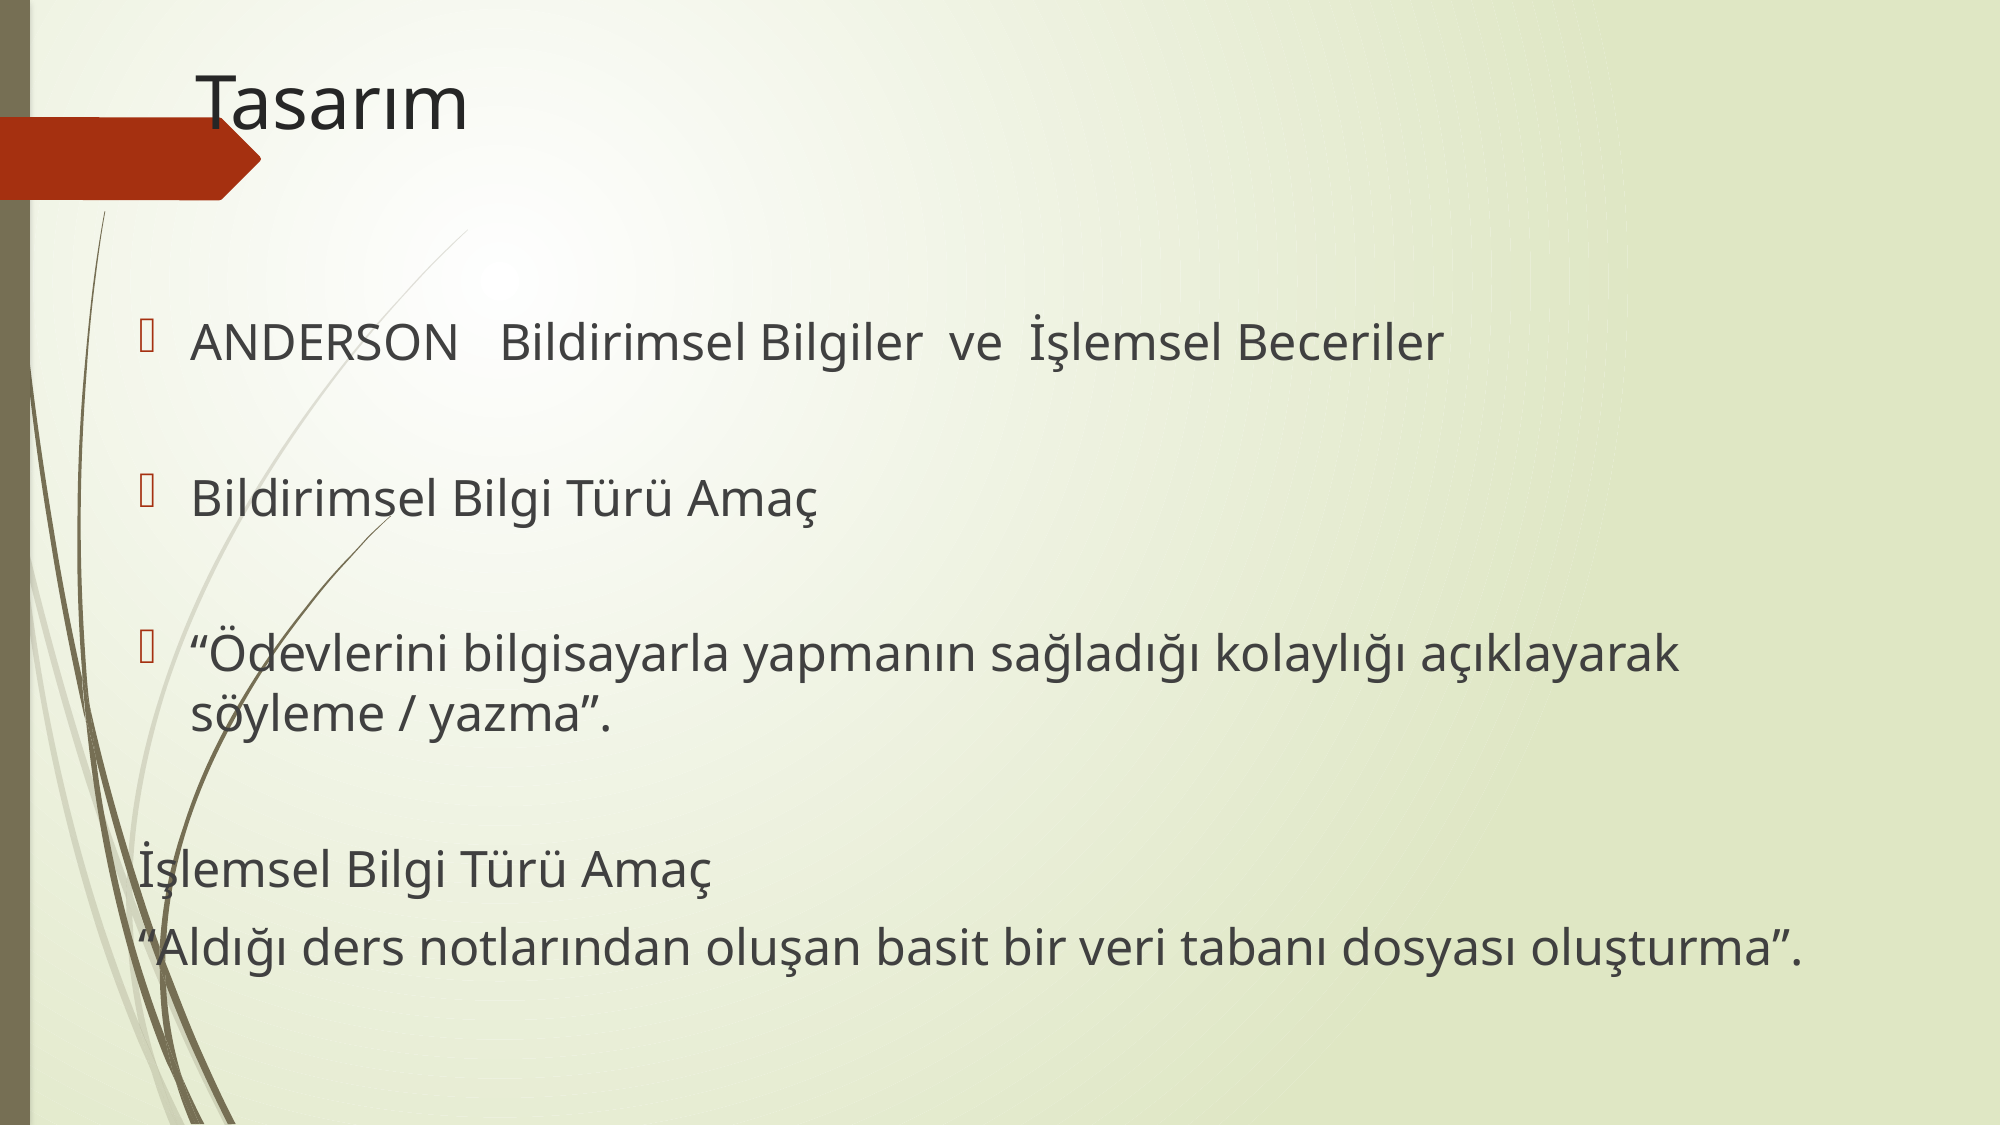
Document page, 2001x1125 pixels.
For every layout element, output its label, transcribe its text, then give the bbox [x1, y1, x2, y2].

title Tasarım [180, 47, 1830, 205]
list ANDERSON Bildirimsel Bilgiler ve İşlemsel Beceriler Bildirimsel Bilgi Türü Amaç “Ödevlerini bilgisayarla yapmanın sağladığı kolaylığı açıklayarak söyleme / yazma”. İşlemsel Bilgi Türü Amaç “Aldığı ders notlarından oluşan basit bir veri tabanı dosyası oluşturma”. [123, 302, 1830, 1015]
